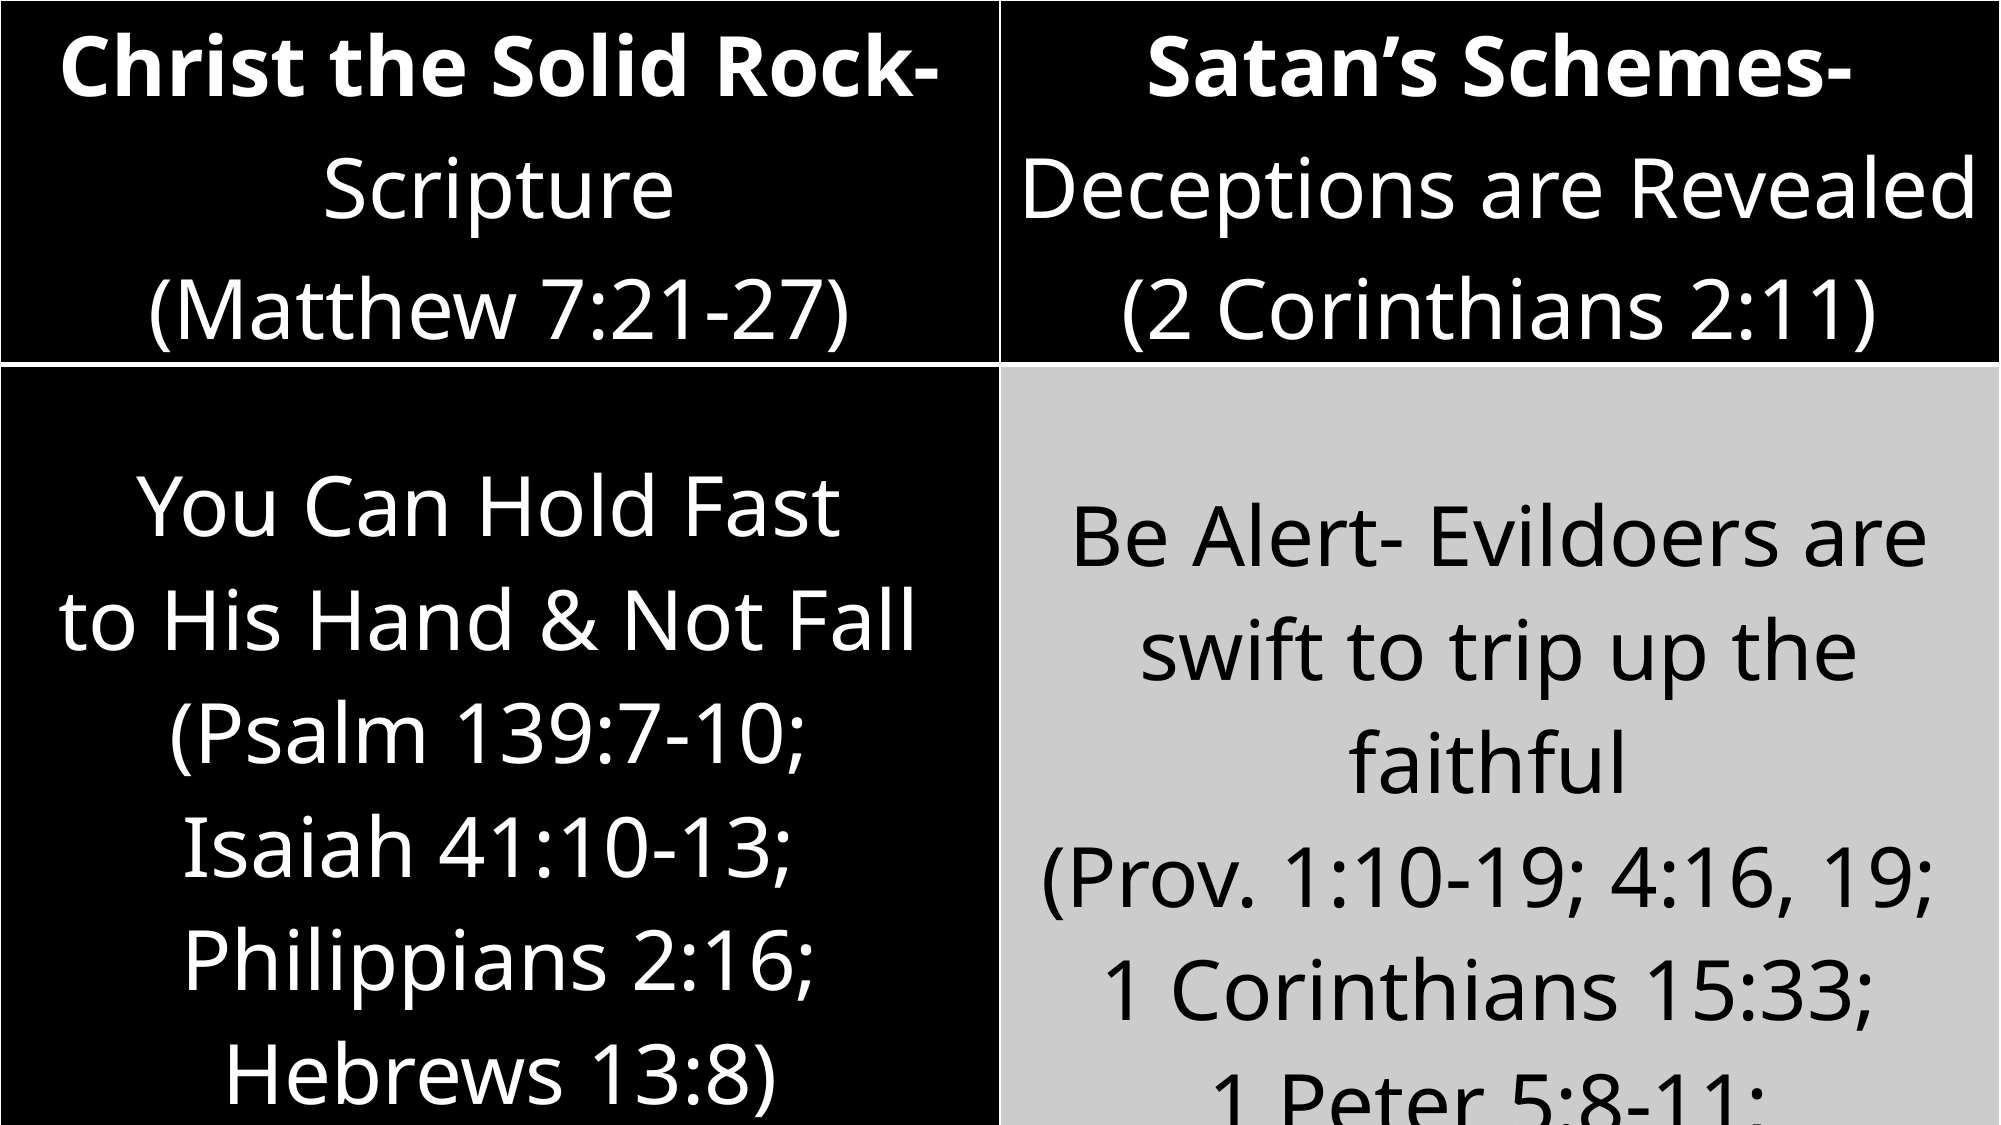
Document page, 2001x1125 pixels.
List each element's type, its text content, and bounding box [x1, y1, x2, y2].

table_header Christ the Solid Rock- Scripture (Matthew 7:21-27) [1, 1, 999, 362]
table_cell Be Alert- Evildoers are swift to trip up the faithful (Prov. 1:10-19; 4:16, 19; 1 Corinthians 15:33; 1 Peter 5:8-11; 2 Peter 3:15-18) [1001, 367, 1999, 1125]
table_cell You Can Hold Fast to His Hand & Not Fall (Psalm 139:7-10; Isaiah 41:10-13; Philippians 2:16; Hebrews 13:8) [1, 367, 999, 1125]
table_header Satan’s Schemes- Deceptions are Revealed (2 Corinthians 2:11) [1001, 1, 1999, 362]
